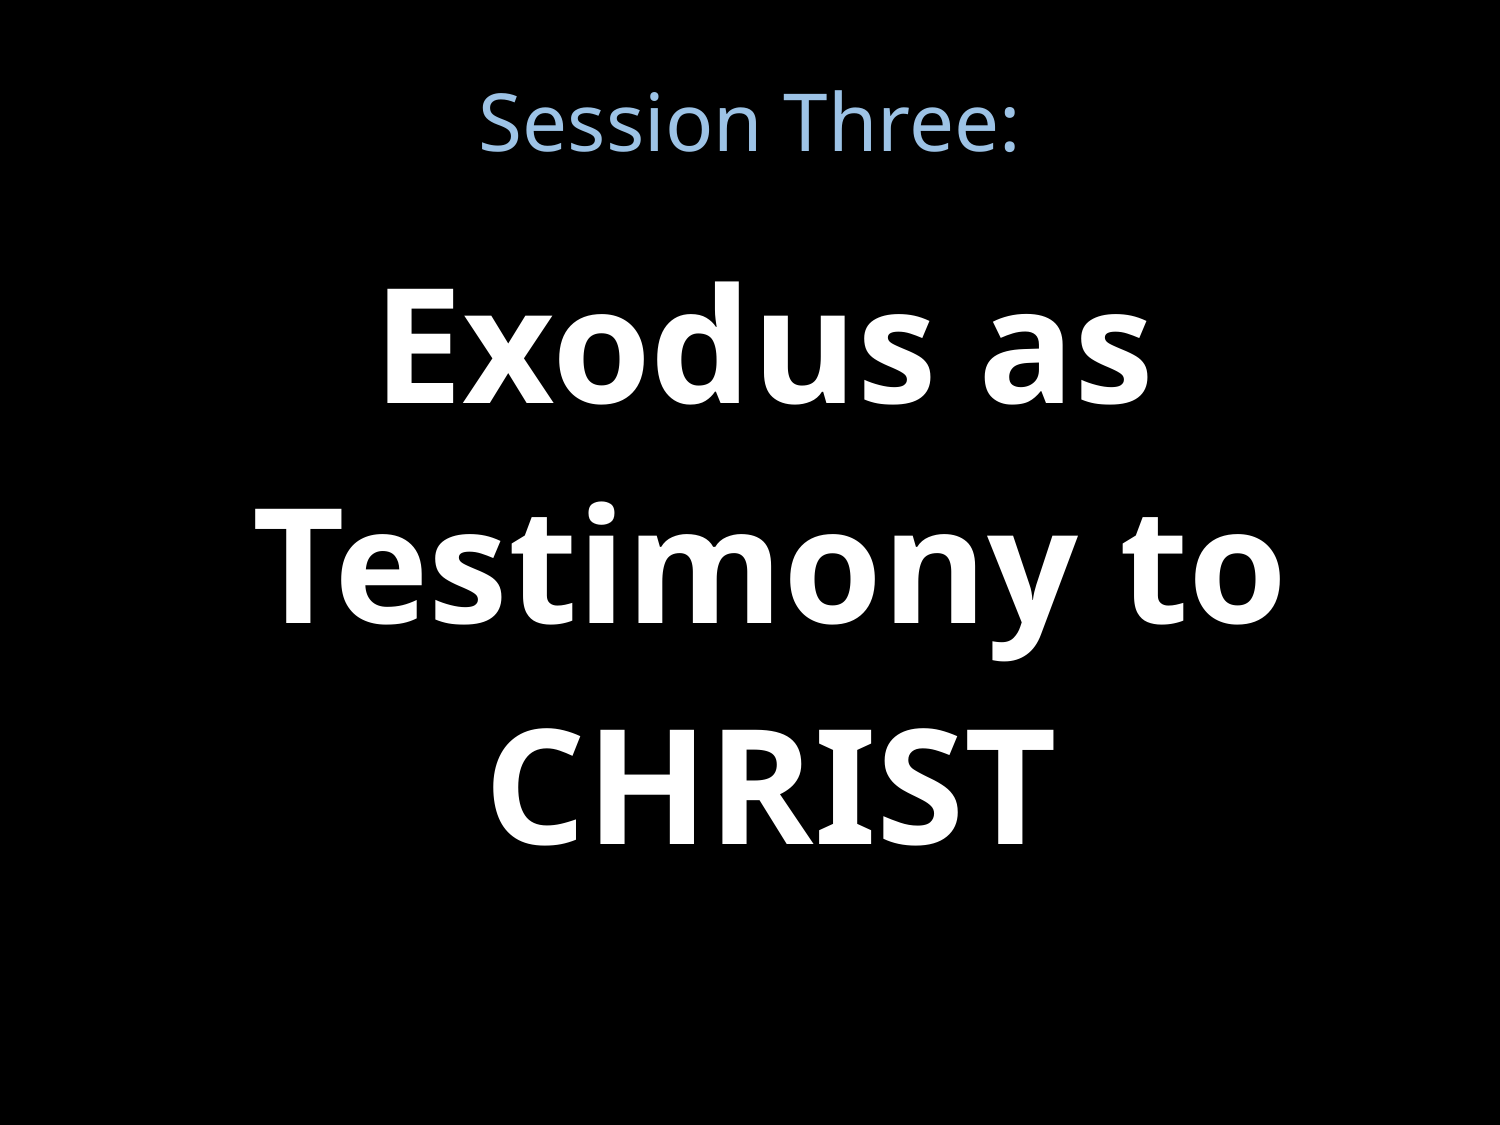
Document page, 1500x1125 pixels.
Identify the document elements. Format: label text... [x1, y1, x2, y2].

list Session Three: Exodus as Testimony to CHRIST [103, 75, 1397, 888]
